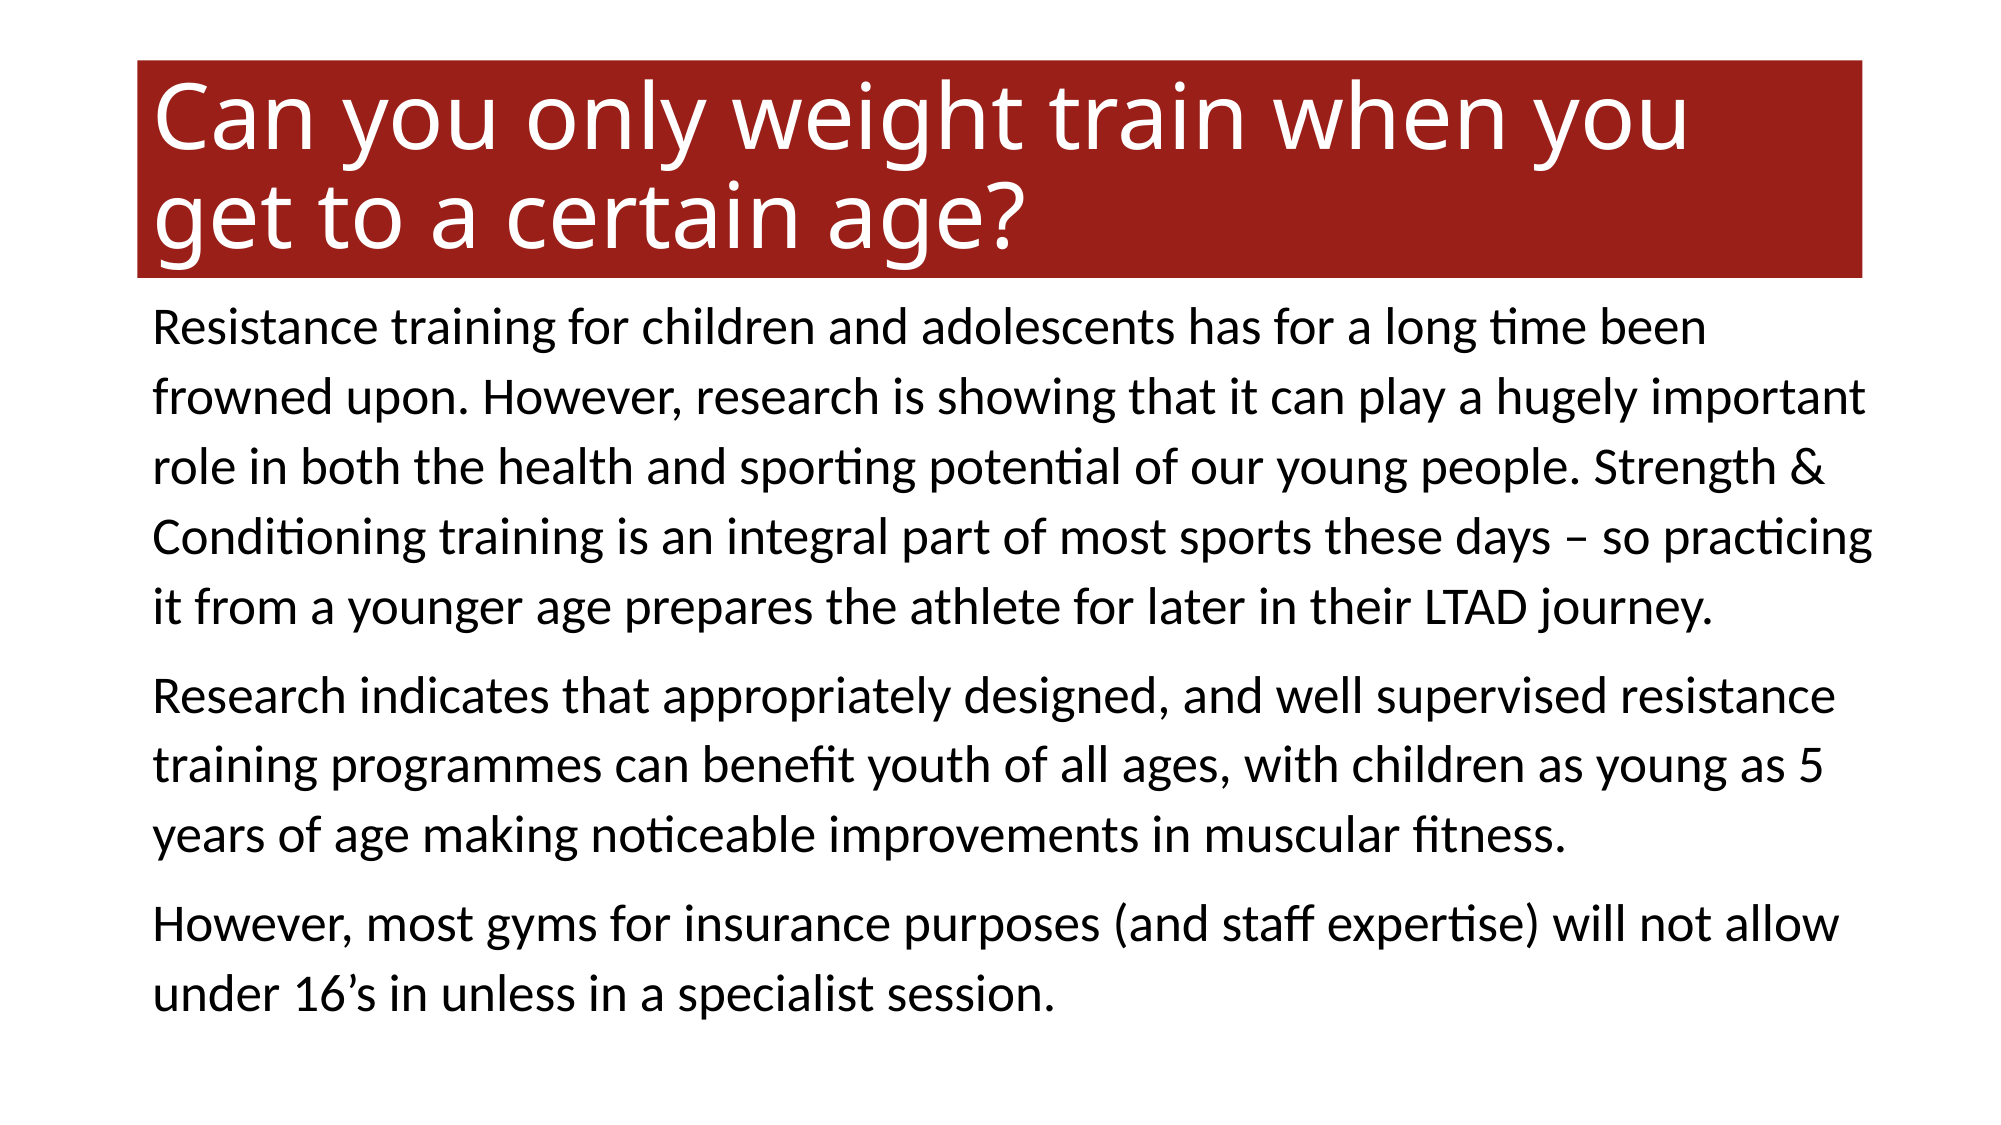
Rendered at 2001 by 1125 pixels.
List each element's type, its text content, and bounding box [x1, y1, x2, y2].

list Resistance training for children and adolescents has for a long time been frowned upon. However, research is showing that it can play a hugely important role in both the health and sporting potential of our young people. Strength & Conditioning training is an integral part of most sports these days – so practicing it from a younger age prepares the athlete for later in their LTAD journey. Research indicates that appropriately designed, and well supervised resistance training programmes can benefit youth of all ages, with children as young as 5 years of age making noticeable improvements in muscular fitness. However, most gyms for insurance purposes (and staff expertise) will not allow under 16’s in unless in a specialist session. [137, 277, 1900, 1093]
text_box Can you only weight train when you get to a certain age? [137, 60, 1863, 278]
